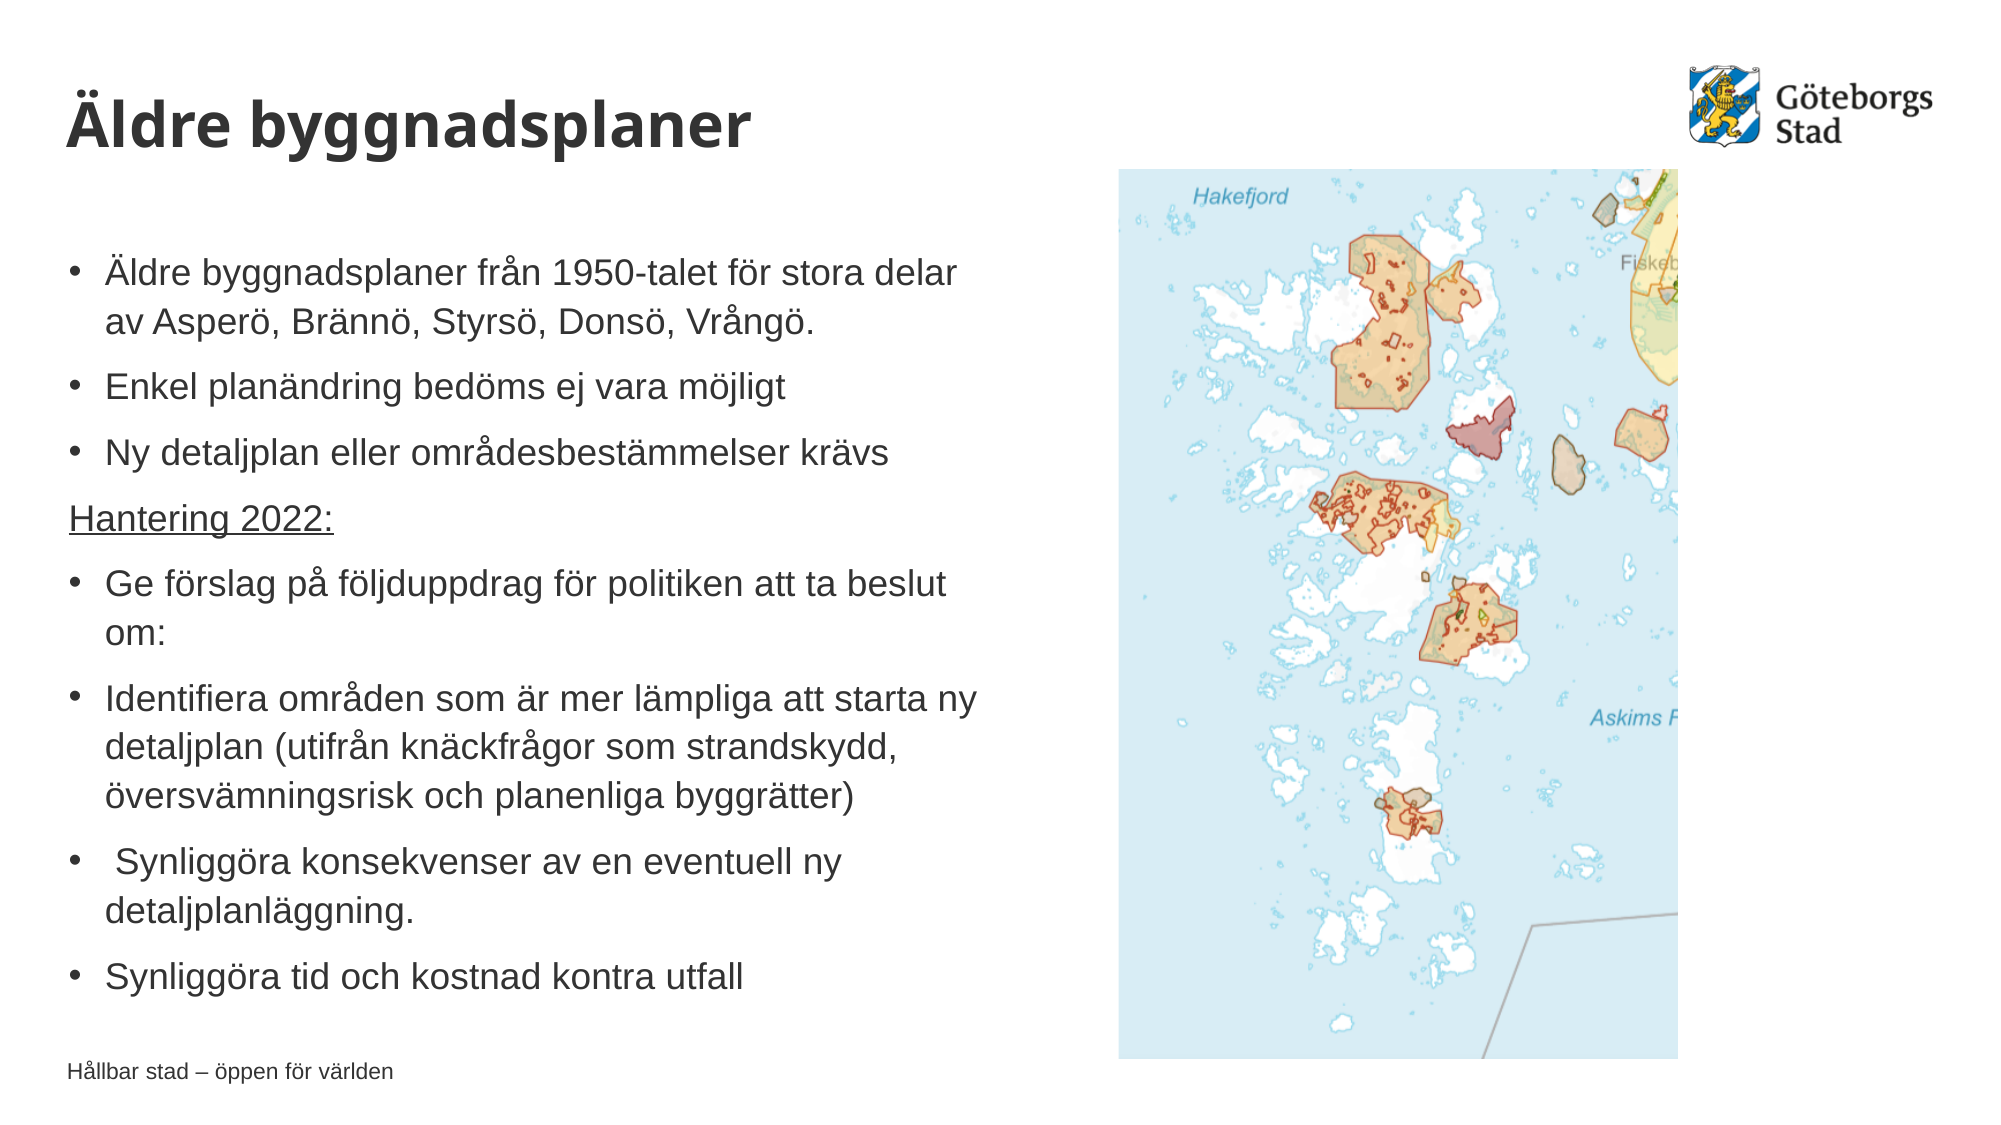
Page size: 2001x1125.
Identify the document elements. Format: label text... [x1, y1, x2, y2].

picture [1118, 169, 1678, 1059]
list Äldre byggnadsplaner från 1950-talet för stora delar av Asperö, Brännö, Styrsö, Donsö, Vrångö. Enkel planändring bedöms ej vara möjligt Ny detaljplan eller områdesbestämmelser krävs Hantering 2022: Ge förslag på följduppdrag för politiken att ta beslut om: Identifiera områden som är mer lämpliga att starta ny detaljplan (utifrån knäckfrågor som strandskydd, översvämningsrisk och planenliga byggrätter) Synliggöra konsekvenser av en eventuell ny detaljplanläggning. Synliggöra tid och kostnad kontra utfall [68, 243, 1000, 1003]
picture [1689, 65, 1933, 148]
title Äldre byggnadsplaner [66, 66, 1572, 188]
